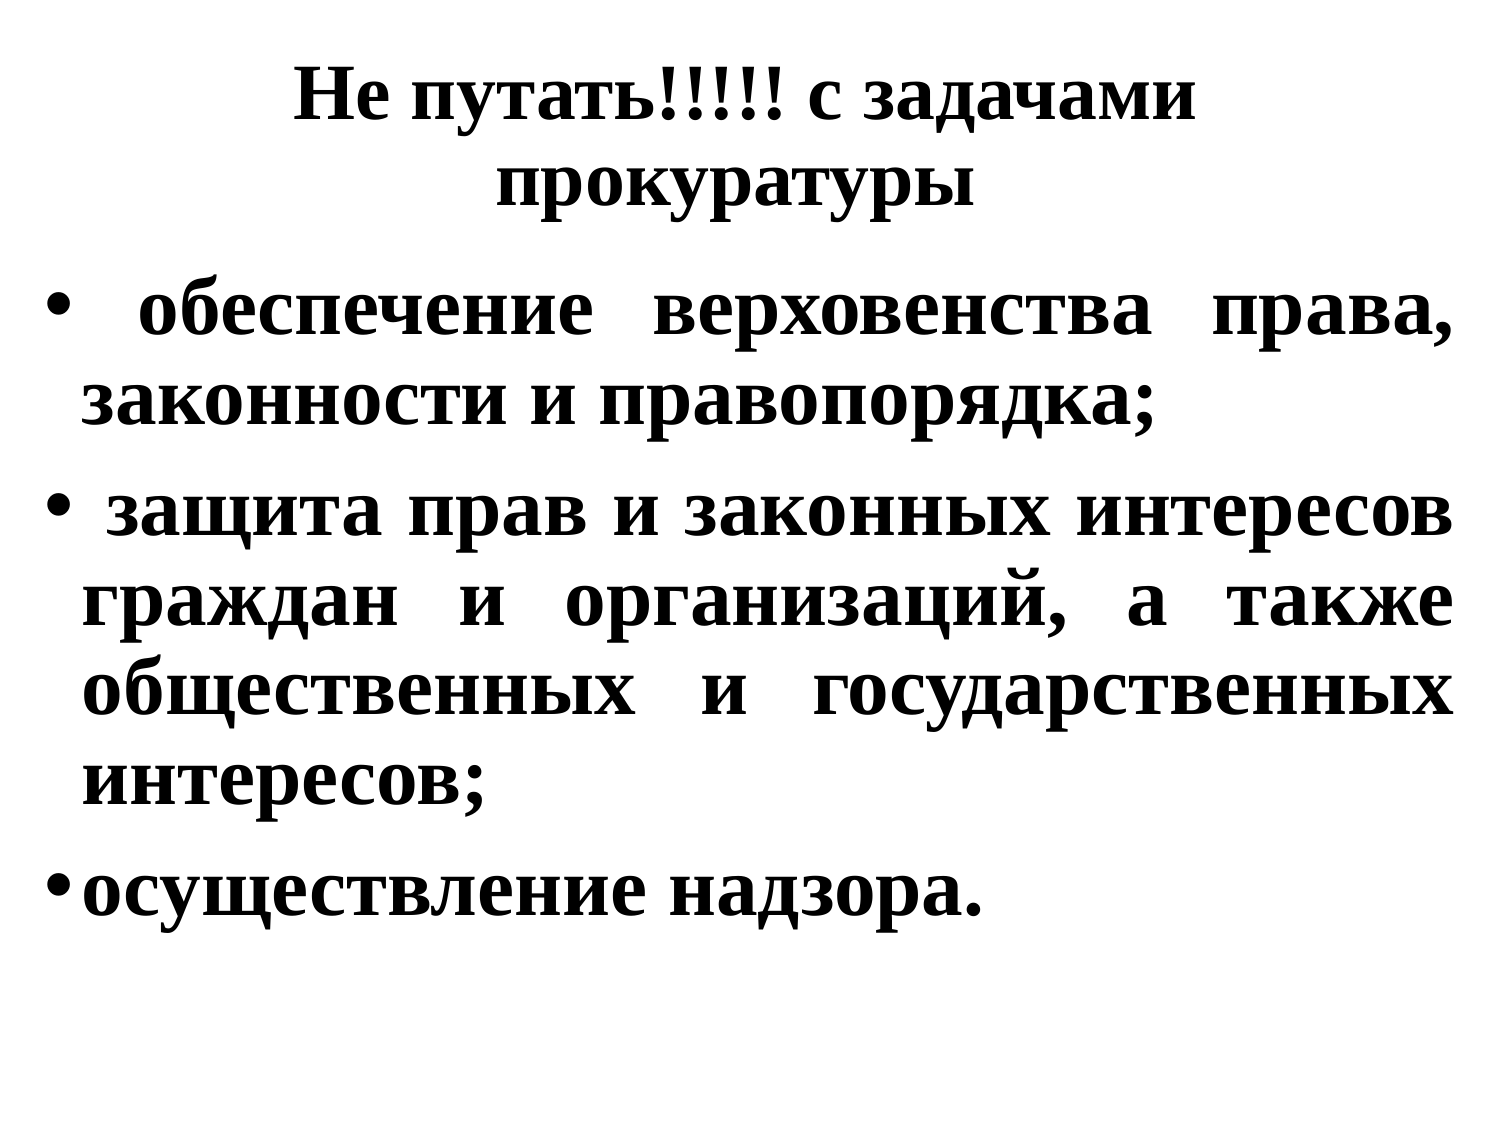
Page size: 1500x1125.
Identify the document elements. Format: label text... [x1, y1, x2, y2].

list обеспечение верховенства права, законности и правопорядка; защита прав и законных интересов граждан и организаций, а также общественных и государственных интересов; осуществление надзора. [29, 255, 1471, 1094]
title Не путать!!!!! с задачами прокуратуры [53, 42, 1439, 231]
